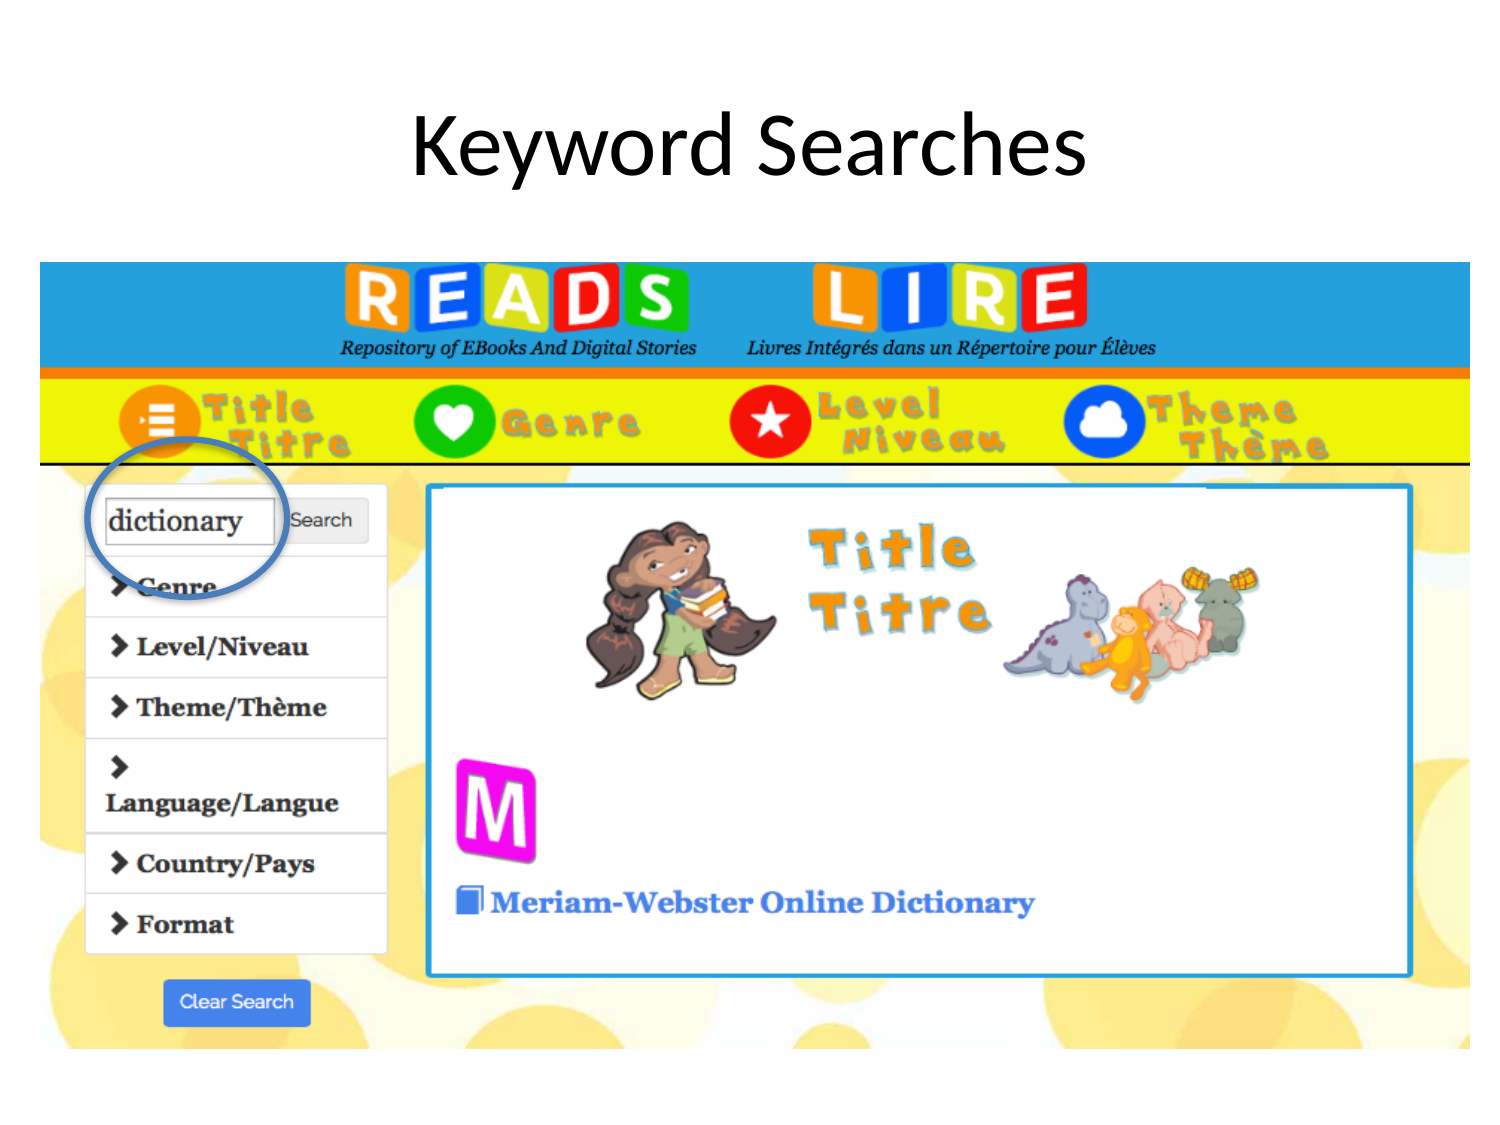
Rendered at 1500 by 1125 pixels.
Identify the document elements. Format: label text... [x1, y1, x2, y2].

title Keyword Searches [75, 45, 1425, 233]
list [40, 262, 1470, 1049]
